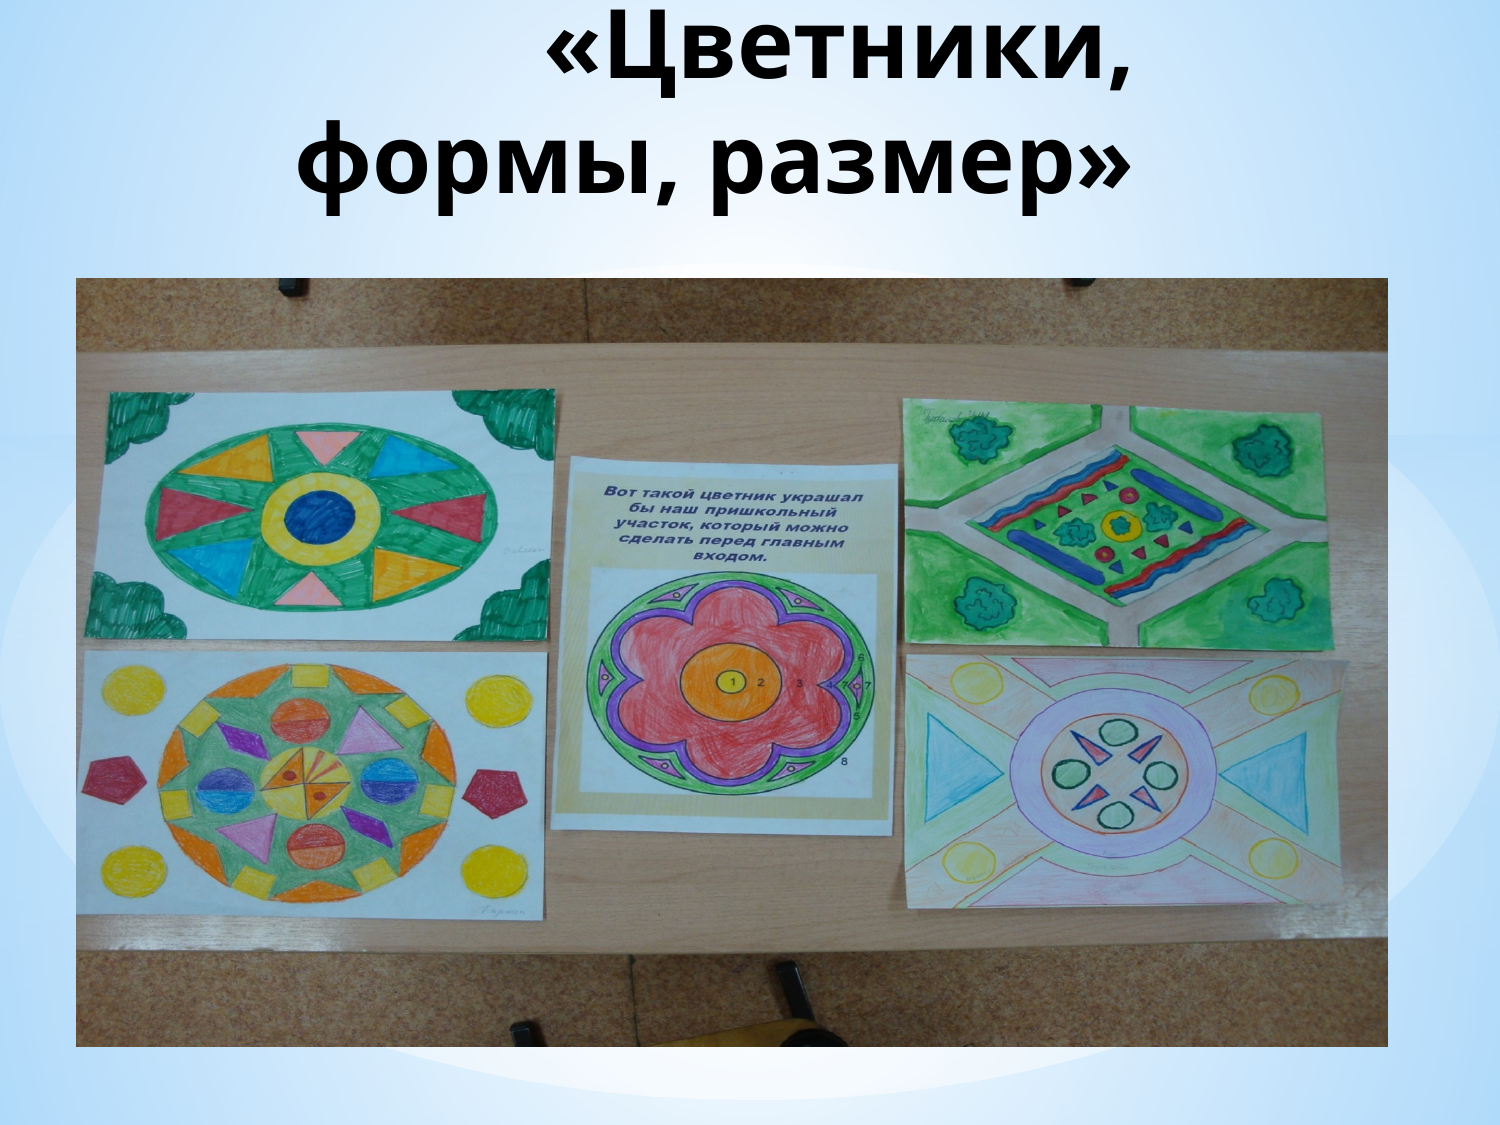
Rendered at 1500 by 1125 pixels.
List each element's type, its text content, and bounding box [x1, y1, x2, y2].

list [76, 278, 1389, 1047]
title «Цветники, формы, размер» [147, 66, 1150, 220]
